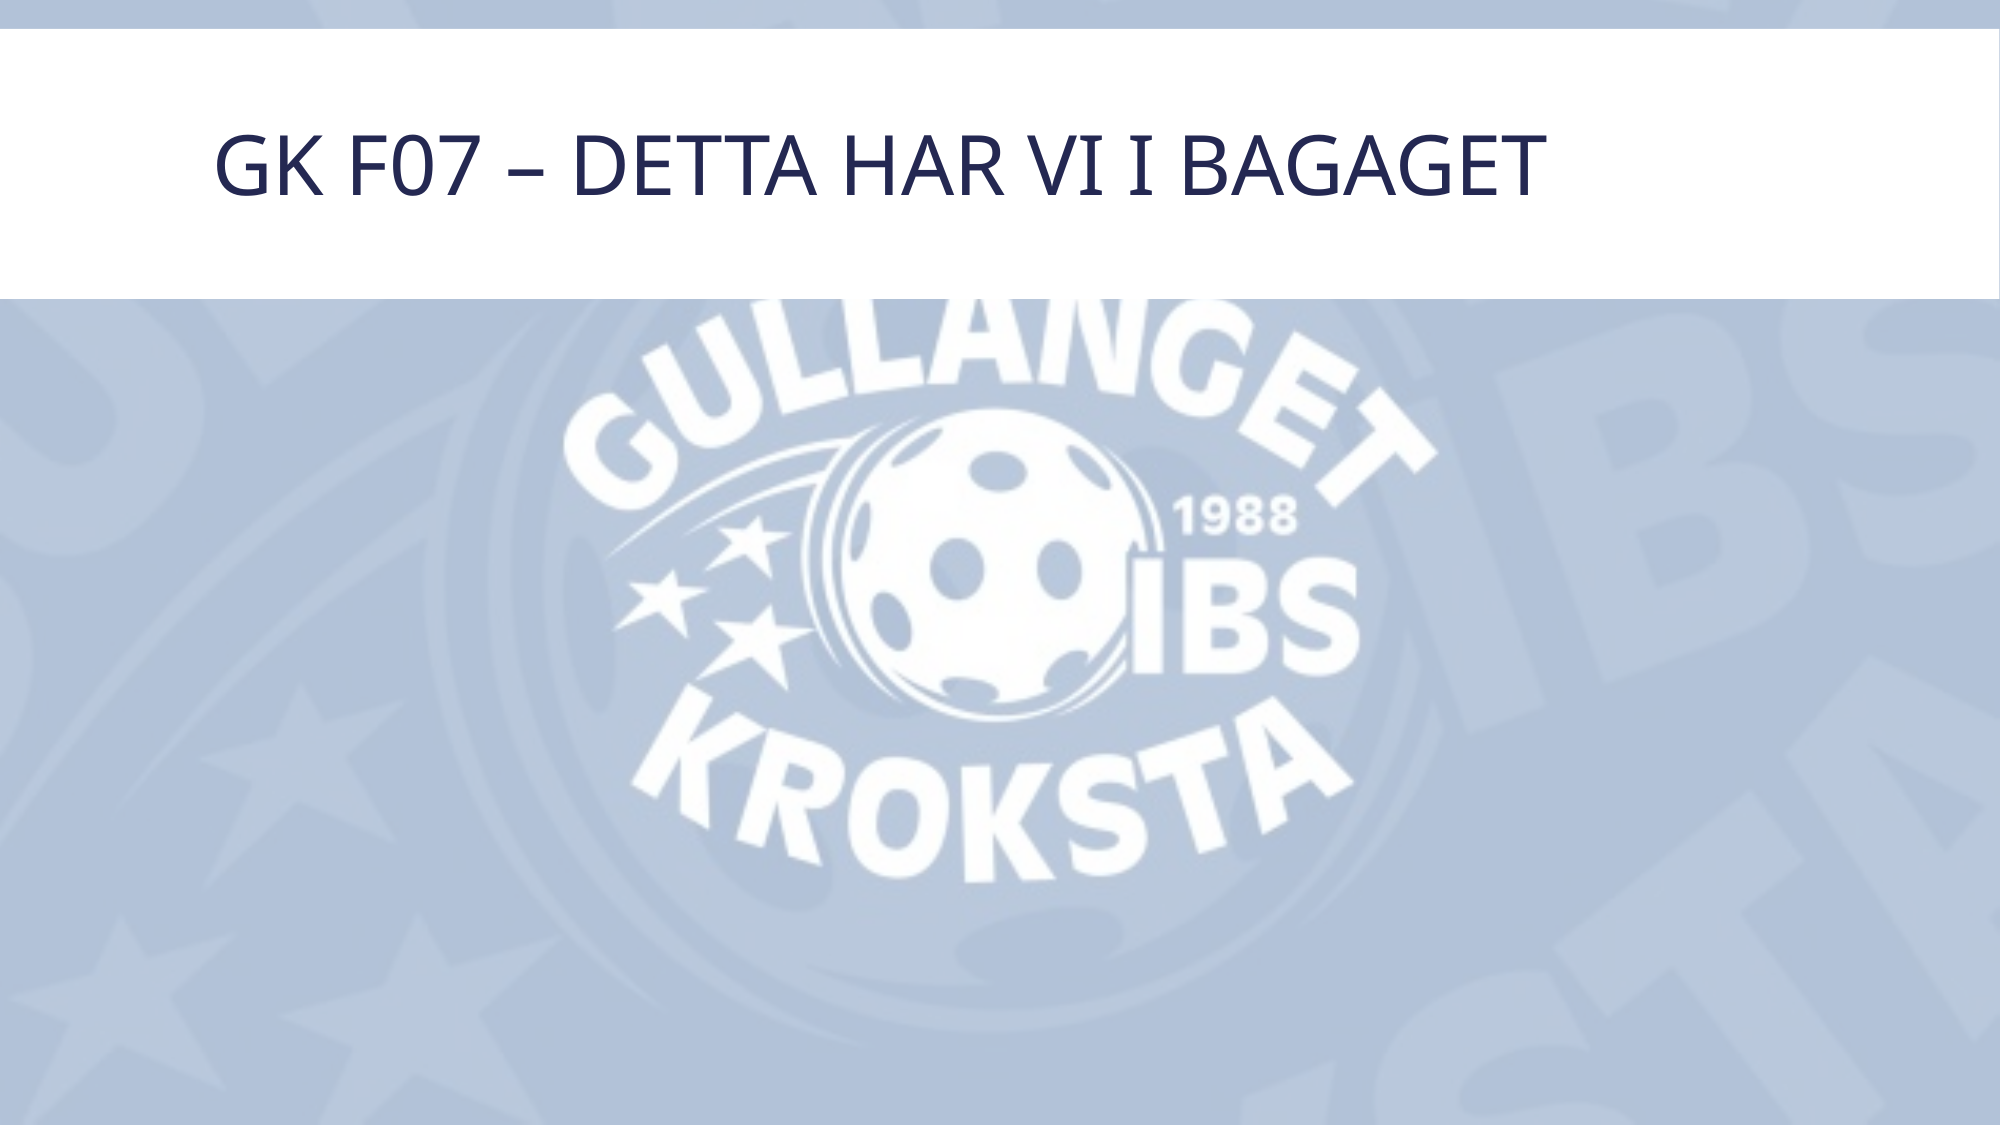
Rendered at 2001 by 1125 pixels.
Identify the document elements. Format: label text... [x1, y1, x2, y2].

title GK F07 – DETTA HAR VI I BAGAGET [197, 46, 1803, 295]
